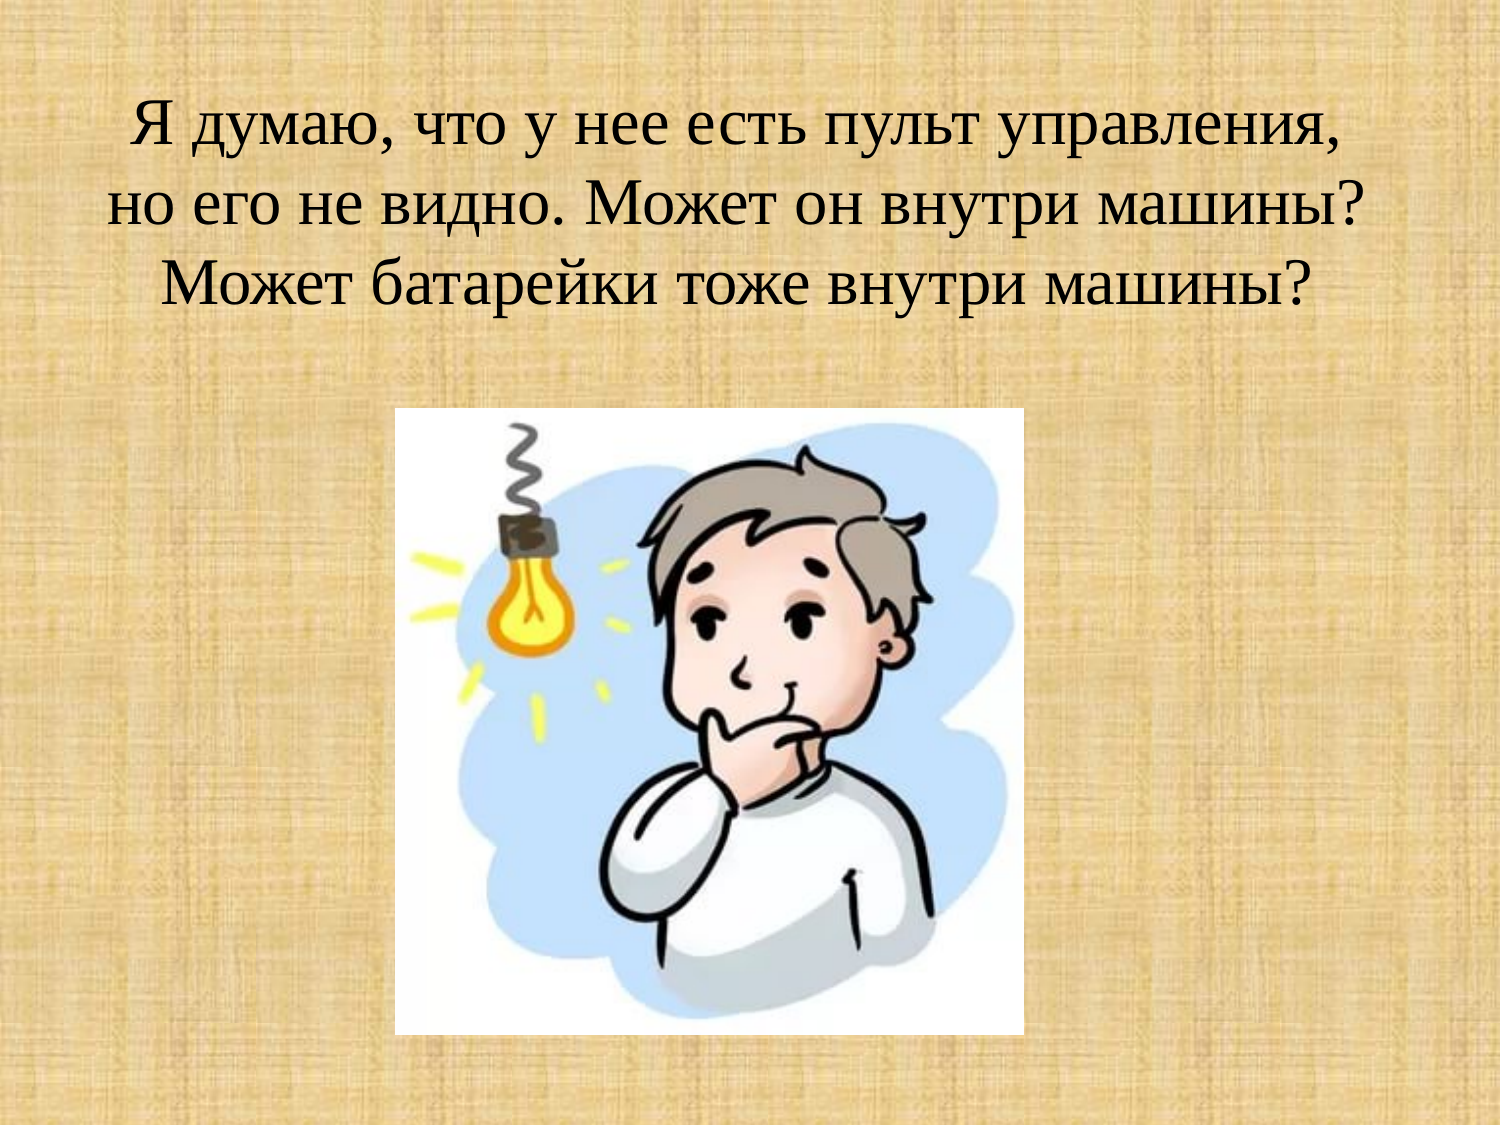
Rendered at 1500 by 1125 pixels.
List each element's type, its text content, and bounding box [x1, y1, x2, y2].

picture [0, 0, 1500, 1125]
title Я думаю, что у нее есть пульт управления, но его не видно. Может он внутри машины? Может батарейки тоже внутри машины? [75, 45, 1400, 350]
